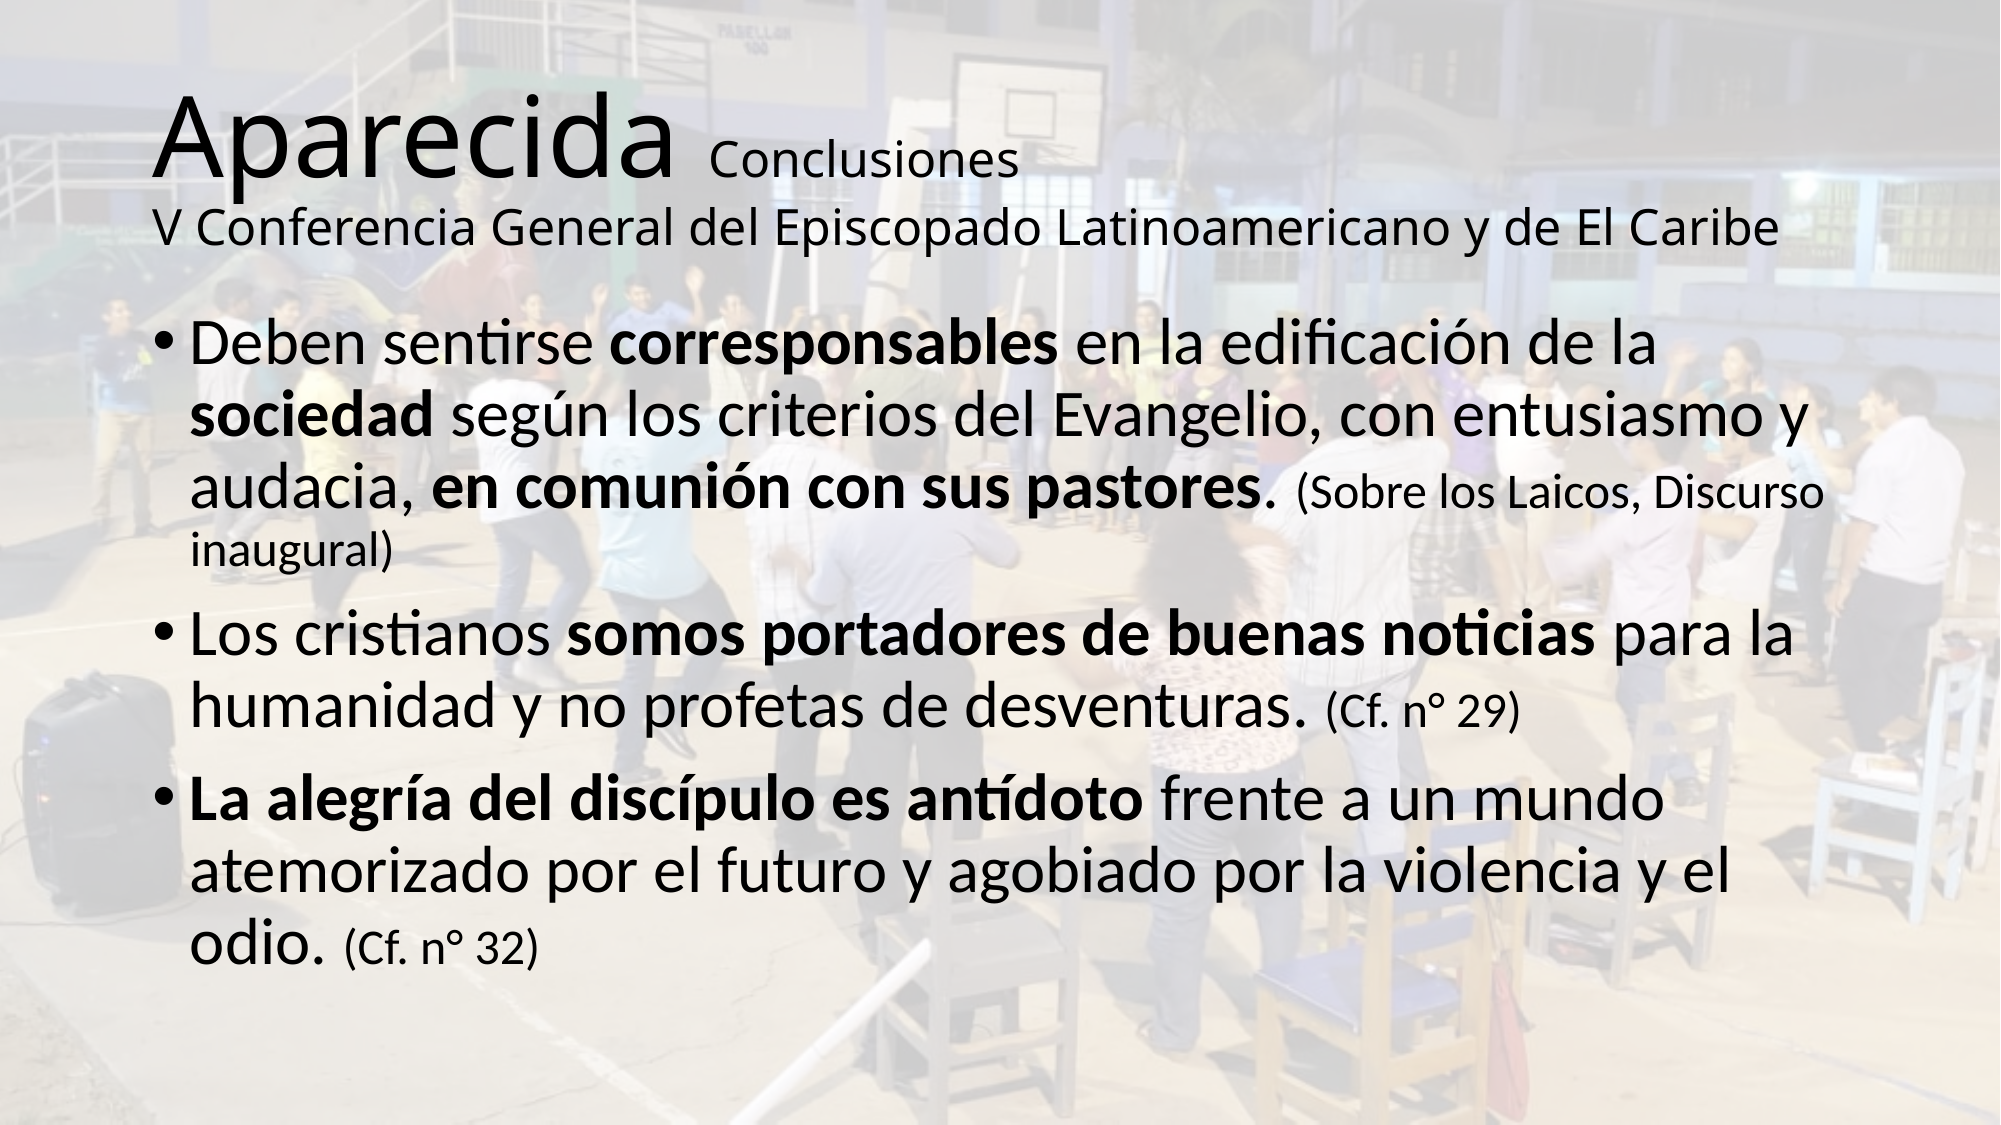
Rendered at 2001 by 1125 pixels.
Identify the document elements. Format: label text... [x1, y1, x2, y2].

list Deben sentirse corresponsables en la edificación de la sociedad según los criterios del Evangelio, con entusiasmo y audacia, en comunión con sus pastores. (Sobre los Laicos, Discurso inaugural) Los cristianos somos portadores de buenas noticias para la humanidad y no profetas de desventuras. (Cf. n° 29) La alegría del discípulo es antídoto frente a un mundo atemorizado por el futuro y agobiado por la violencia y el odio. (Cf. n° 32) [137, 299, 1863, 1014]
title Aparecida Conclusiones V Conferencia General del Episcopado Latinoamericano y de El Caribe [137, 59, 1863, 278]
